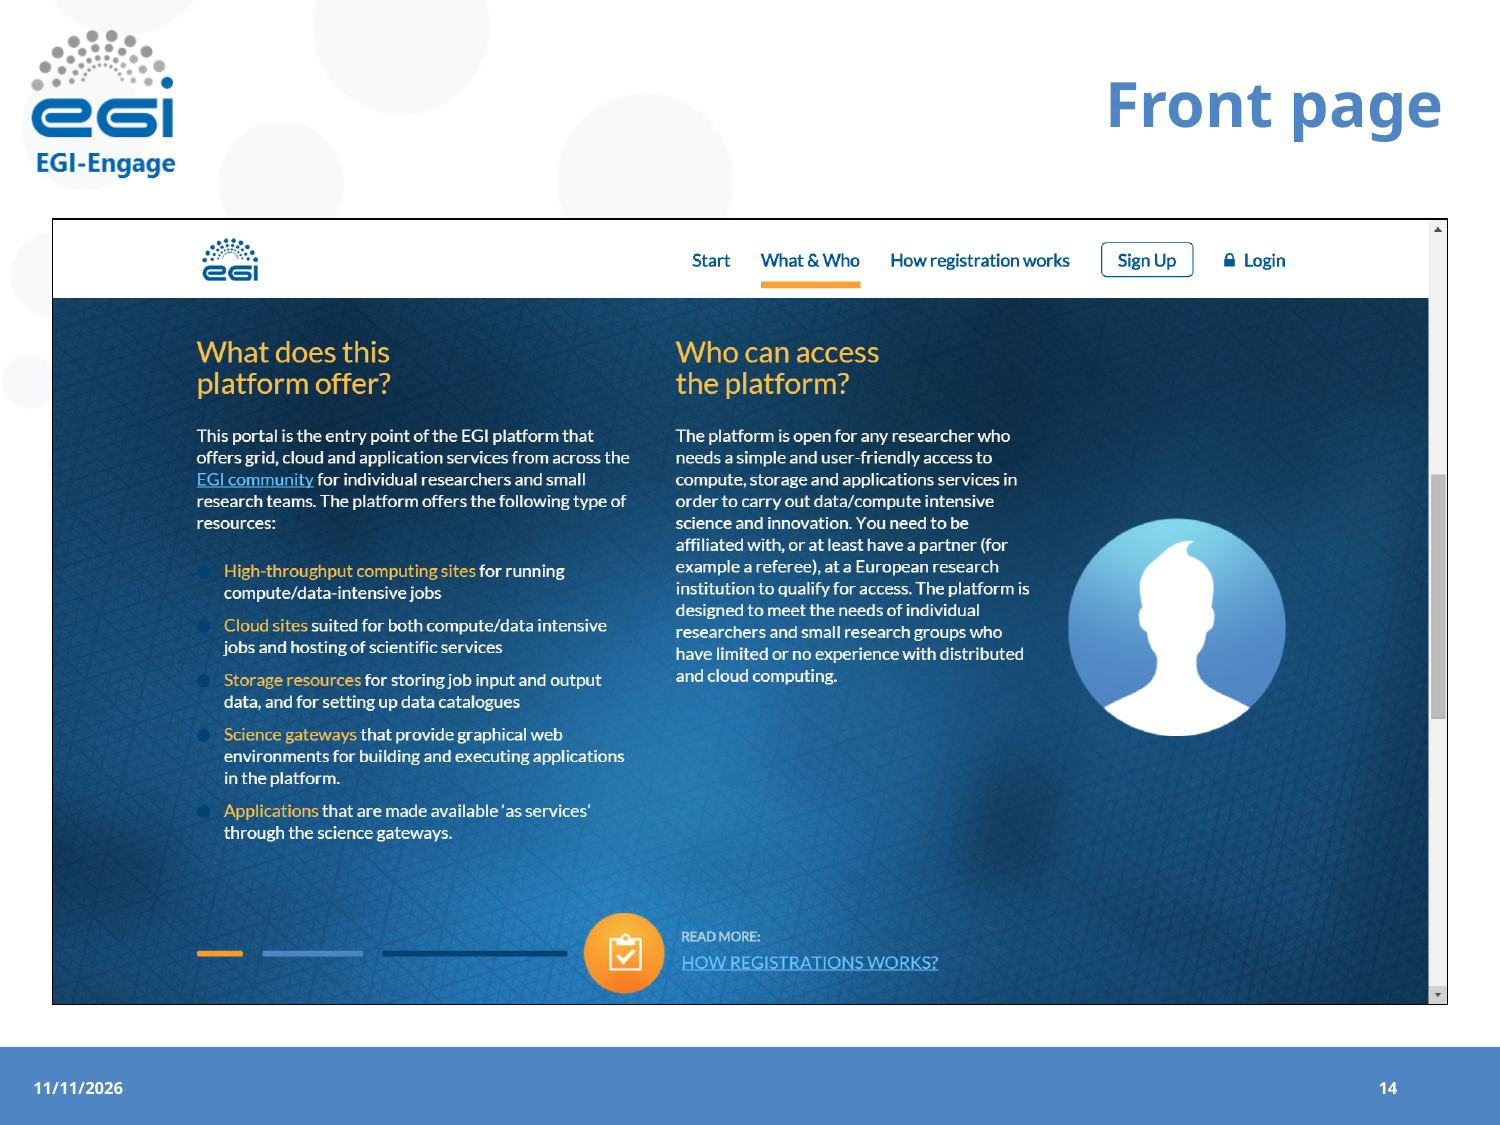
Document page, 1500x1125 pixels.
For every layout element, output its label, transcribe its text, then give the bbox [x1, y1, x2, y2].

picture [3, 0, 1448, 1005]
title Front page [253, 33, 1459, 173]
